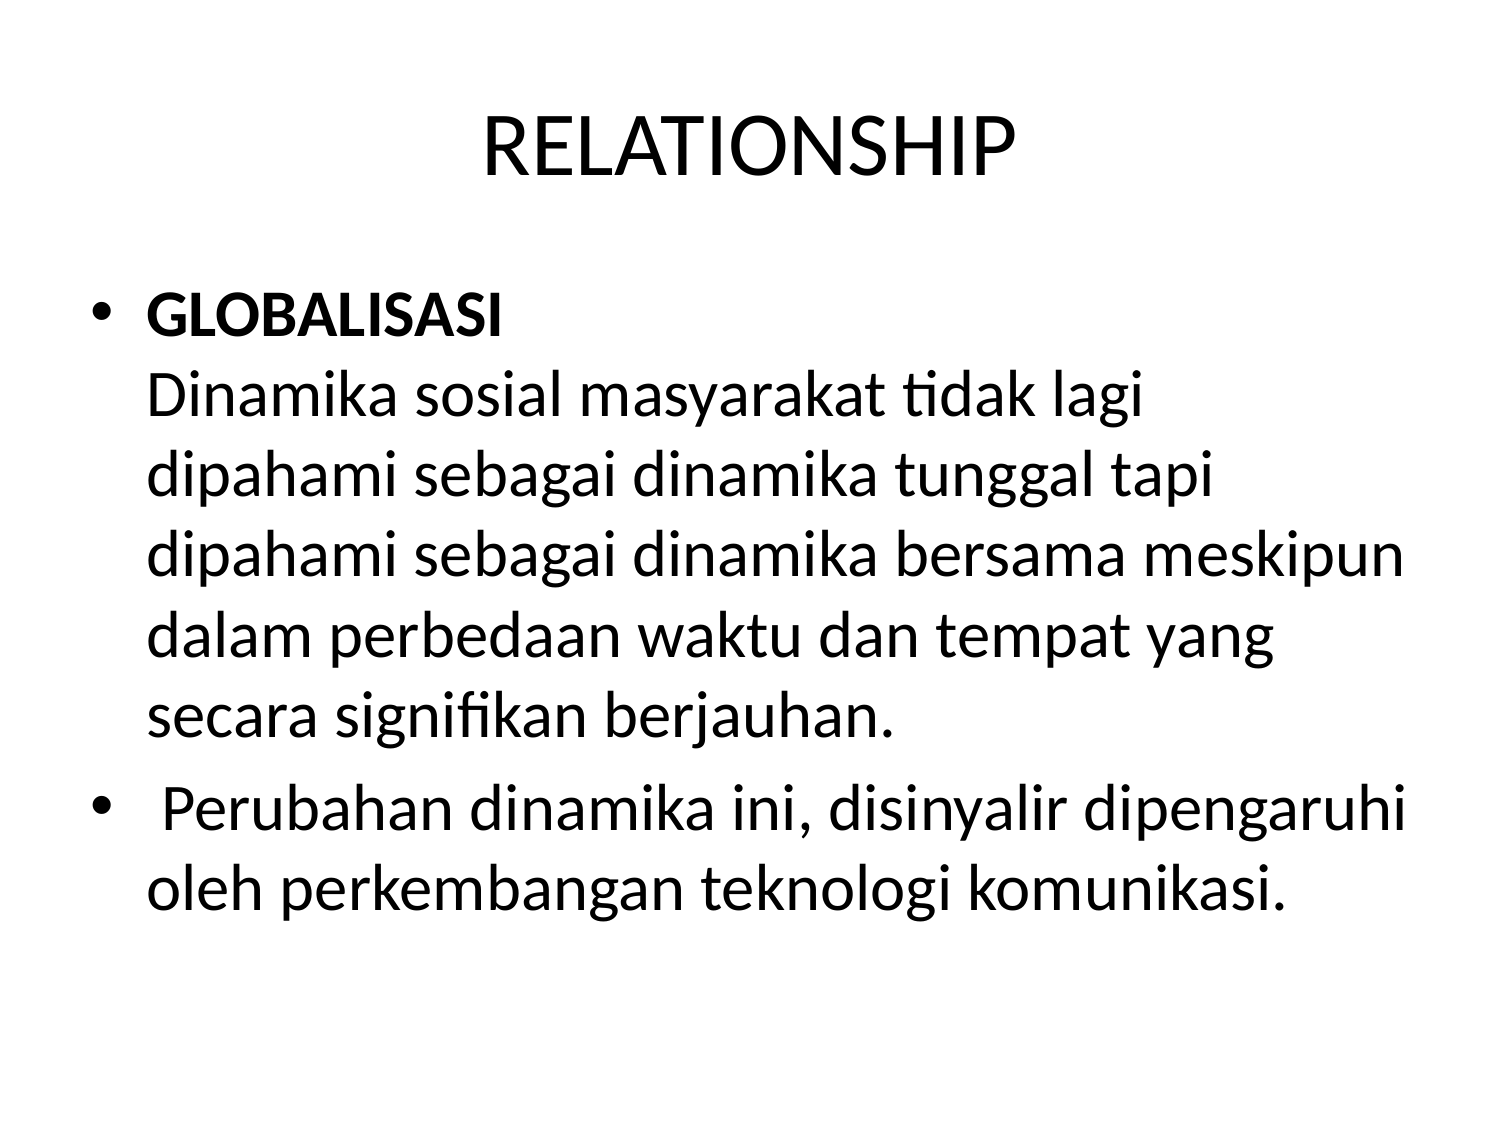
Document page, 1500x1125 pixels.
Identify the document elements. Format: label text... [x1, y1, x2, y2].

title RELATIONSHIP [75, 45, 1425, 233]
list GLOBALISASI Dinamika sosial masyarakat tidak lagi dipahami sebagai dinamika tunggal tapi dipahami sebagai dinamika bersama meskipun dalam perbedaan waktu dan tempat yang secara signifikan berjauhan. Perubahan dinamika ini, disinyalir dipengaruhi oleh perkembangan teknologi komunikasi. [75, 262, 1425, 1005]
